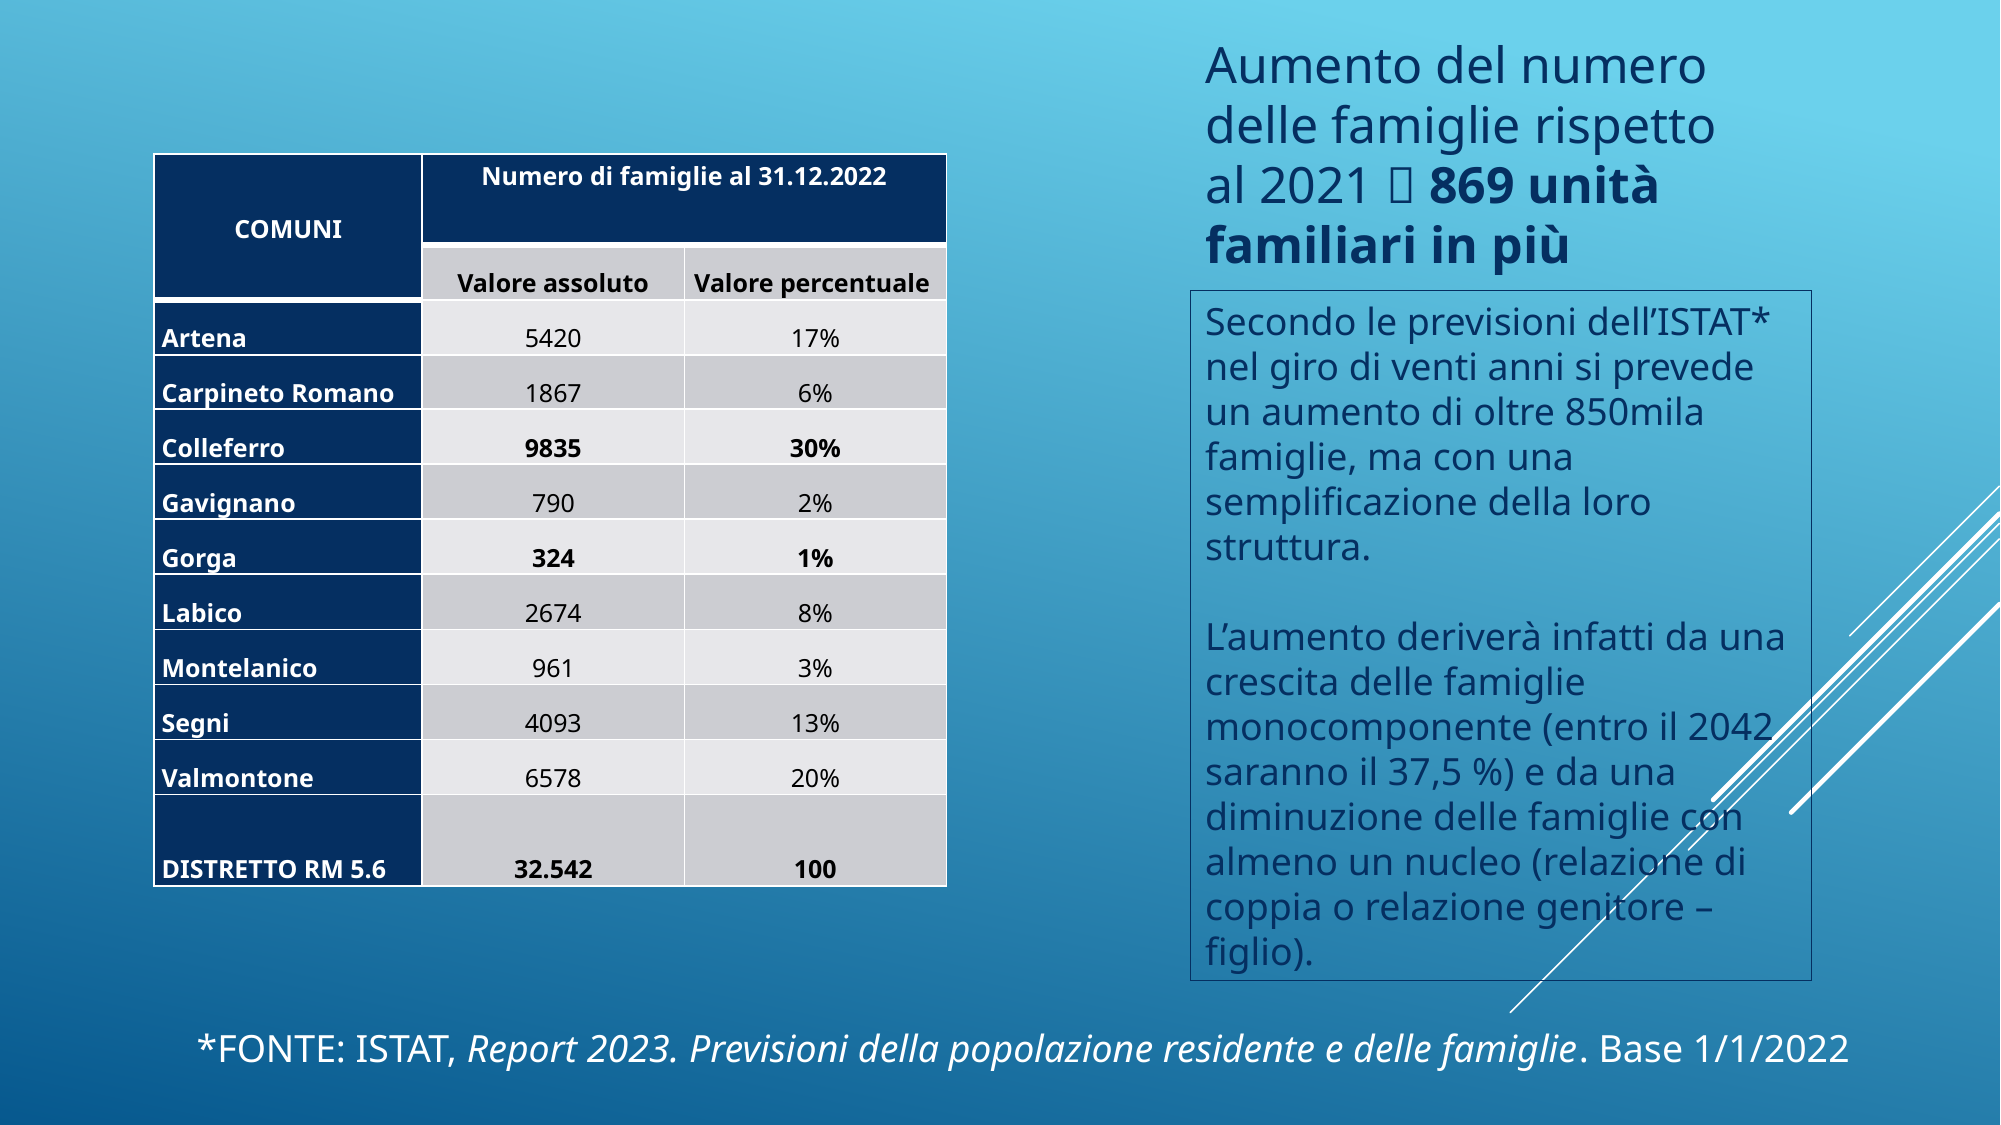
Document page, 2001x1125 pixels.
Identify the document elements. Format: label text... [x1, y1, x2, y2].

table_cell 1867 [423, 356, 684, 408]
table_cell Artena [155, 303, 421, 354]
table_cell 4093 [423, 685, 684, 739]
text_box Aumento del numero delle famiglie rispetto al 2021  869 unità familiari in più [1190, 26, 1756, 290]
table_cell 30% [685, 410, 946, 463]
table_cell Valore percentuale [685, 248, 946, 299]
table_cell 961 [423, 630, 684, 684]
table_cell Gorga [155, 520, 421, 573]
table_cell DISTRETTO RM 5.6 [155, 795, 421, 885]
table_cell Gavignano [155, 465, 421, 518]
table_header Numero di famiglie al 31.12.2022 [423, 155, 946, 242]
table_cell Valore assoluto [423, 248, 684, 299]
table_cell 2674 [423, 575, 684, 629]
table_cell 8% [685, 575, 946, 629]
table_cell 790 [423, 465, 684, 518]
table_cell Colleferro [155, 410, 421, 463]
table_cell Valmontone [155, 740, 421, 794]
table_header COMUNI [155, 155, 421, 297]
table_cell 100 [685, 795, 946, 885]
table_cell 324 [423, 520, 684, 573]
table_cell Segni [155, 685, 421, 739]
table_cell 20% [685, 740, 946, 794]
table_cell 9835 [423, 410, 684, 463]
table_cell 6578 [423, 740, 684, 794]
table_cell Labico [155, 575, 421, 629]
text_box *FONTE: ISTAT, Report 2023. Previsioni della popolazione residente e delle famiglie. Base 1/1/2022 [181, 1017, 1865, 1078]
table_cell 1% [685, 520, 946, 573]
table_cell Carpineto Romano [155, 356, 421, 408]
table_cell 13% [685, 685, 946, 739]
table_cell 5420 [423, 301, 684, 354]
table_cell Montelanico [155, 630, 421, 684]
table_cell 3% [685, 630, 946, 684]
table_cell 32.542 [423, 795, 684, 885]
table_cell 6% [685, 356, 946, 408]
table_cell 17% [685, 301, 946, 354]
table_cell 2% [685, 465, 946, 518]
text_box Secondo le previsioni dell’ISTAT* nel giro di venti anni si prevede un aumento di oltre 850mila famiglie, ma con una semplificazione della loro struttura. L’aumento deriverà infatti da una crescita delle famiglie monocomponente (entro il 2042 saranno il 37,5 %) e da una diminuzione delle famiglie con almeno un nucleo (relazione di coppia o relazione genitore – figlio). [1190, 290, 1812, 981]
